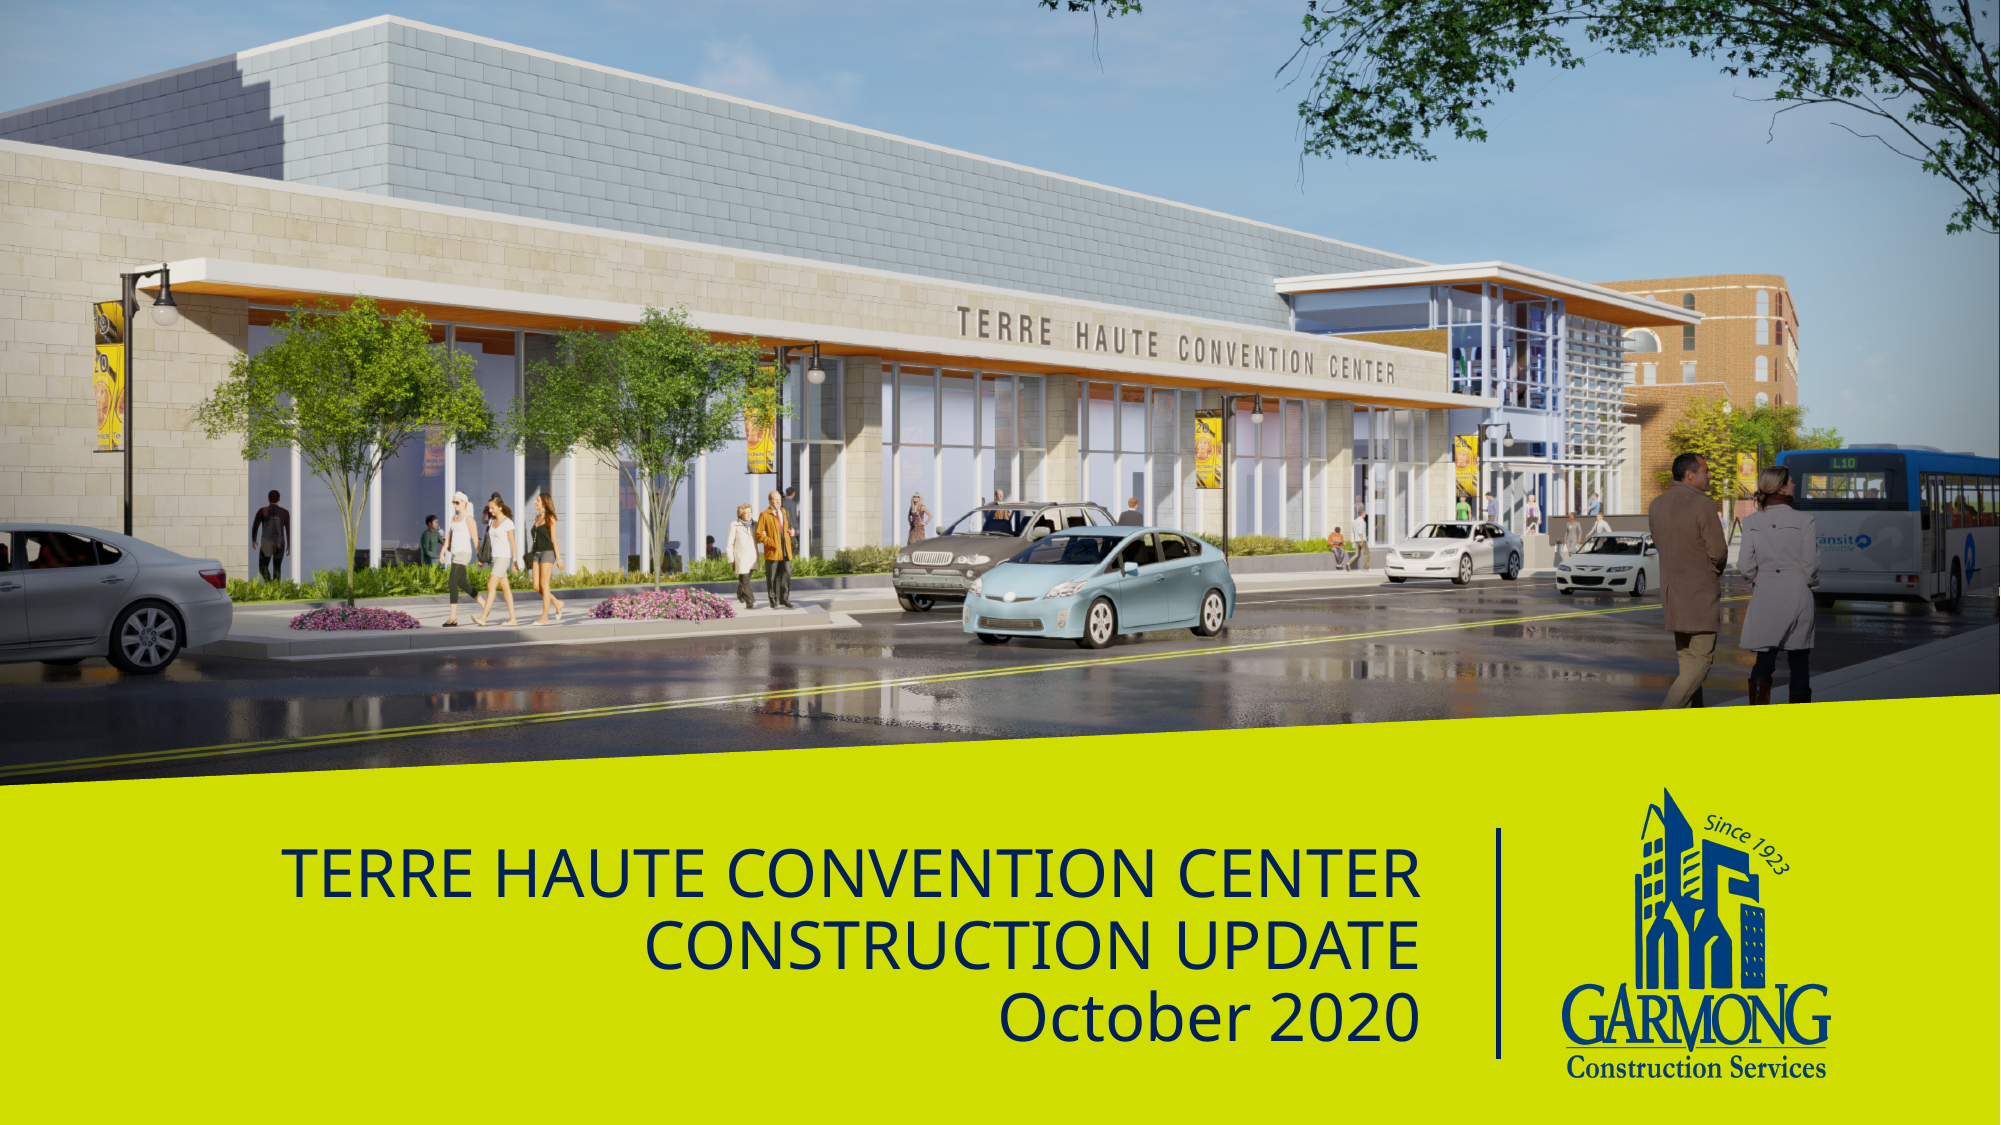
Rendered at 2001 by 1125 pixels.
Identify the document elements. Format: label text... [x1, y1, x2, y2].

text_box TERRE HAUTE CONVENTION CENTER CONSTRUCTION UPDATE October 2020 [115, 832, 1438, 1122]
picture [0, 0, 2000, 1079]
text_box [0, 797, 2000, 1125]
